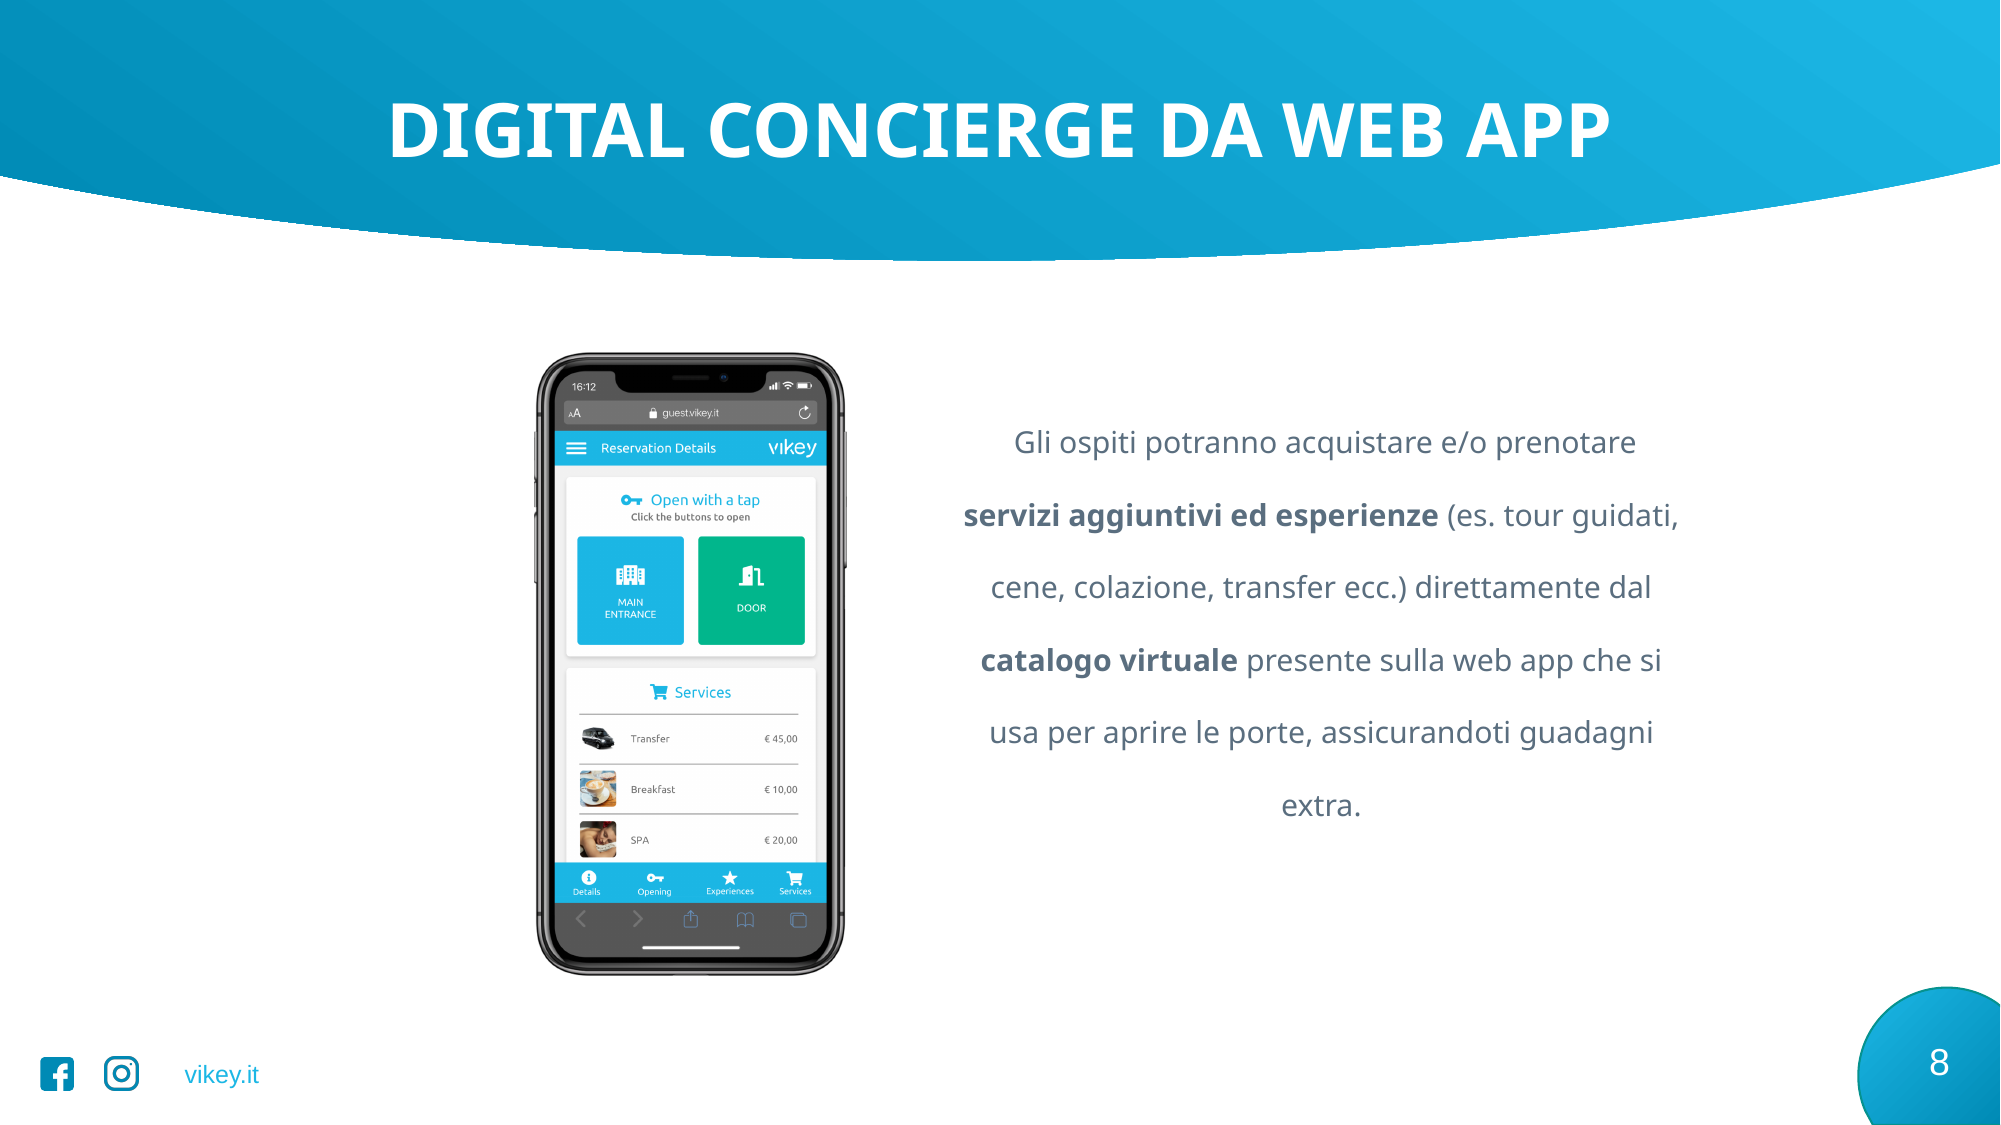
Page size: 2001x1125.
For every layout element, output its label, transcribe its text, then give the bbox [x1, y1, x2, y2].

picture [108, 1060, 135, 1087]
text_box Gli ospiti potranno acquistare e/o prenotare servizi aggiuntivi ed esperienze (es. tour guidati, cene, colazione, transfer ecc.) direttamente dal catalogo virtuale presente sulla web app che si usa per aprire le porte, assicurandoti guadagni extra. [948, 379, 1695, 1017]
list DIGITAL CONCIERGE DA WEB APP [66, 87, 1934, 169]
picture [534, 351, 847, 977]
